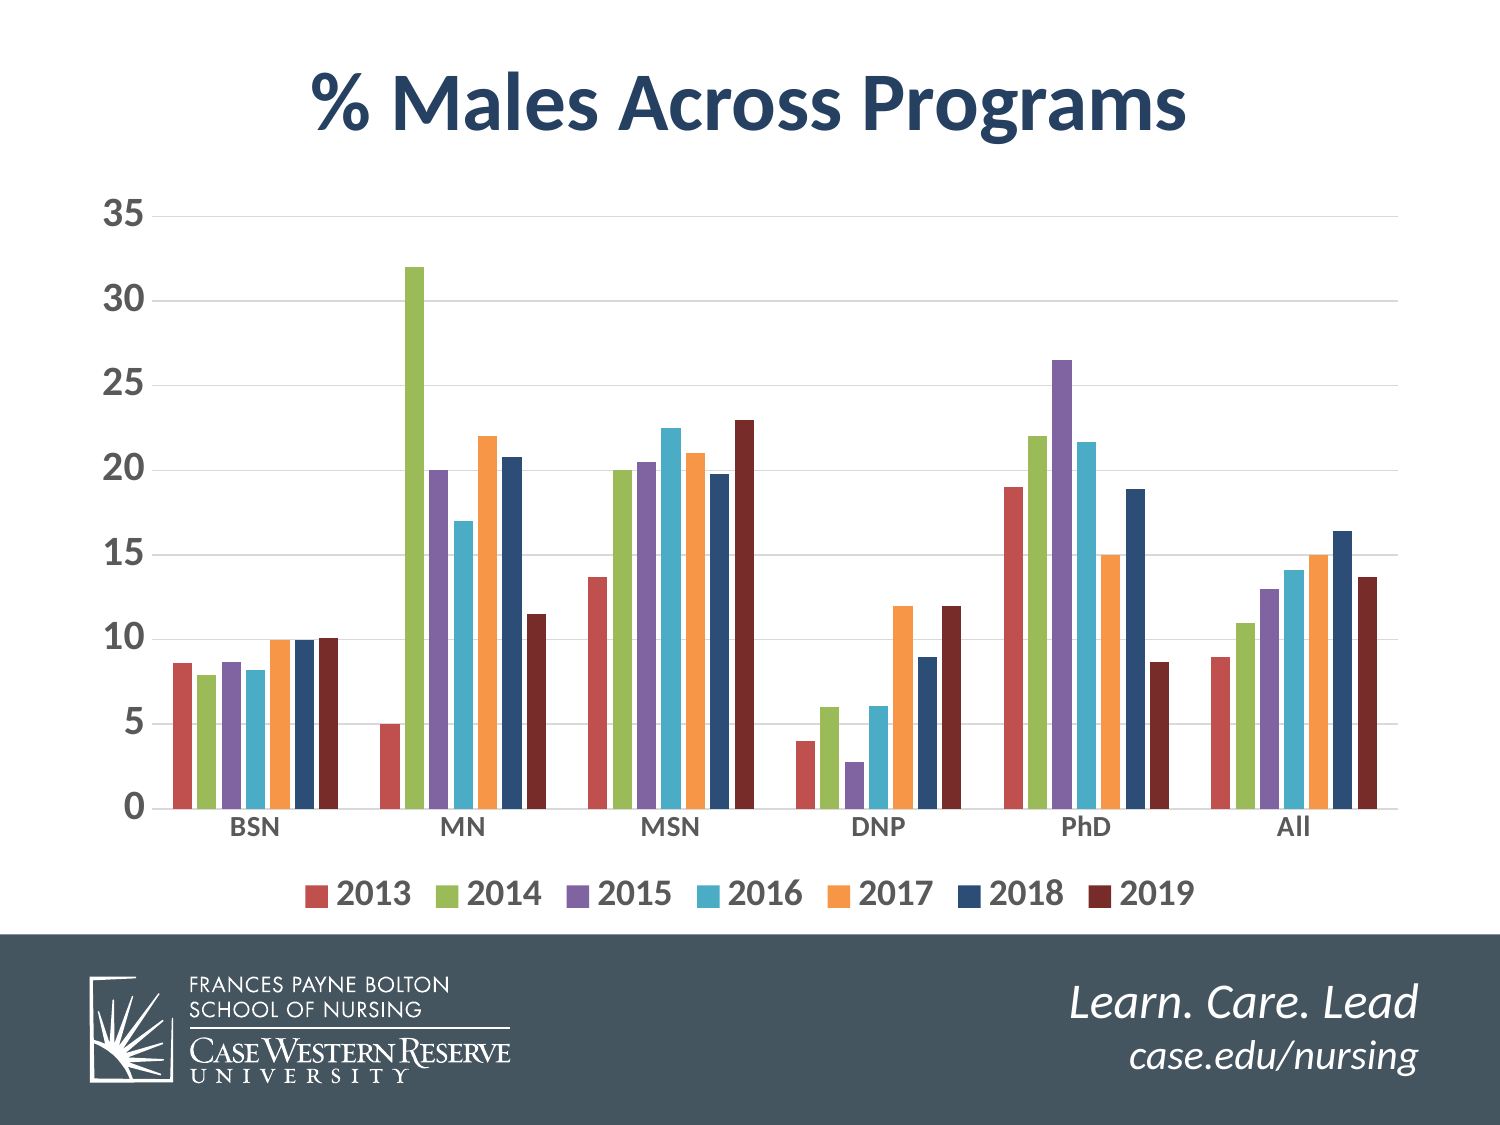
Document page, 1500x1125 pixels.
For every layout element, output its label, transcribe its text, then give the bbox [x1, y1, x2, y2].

chart [74, 180, 1426, 924]
title % Males Across Programs [0, 3, 1500, 192]
